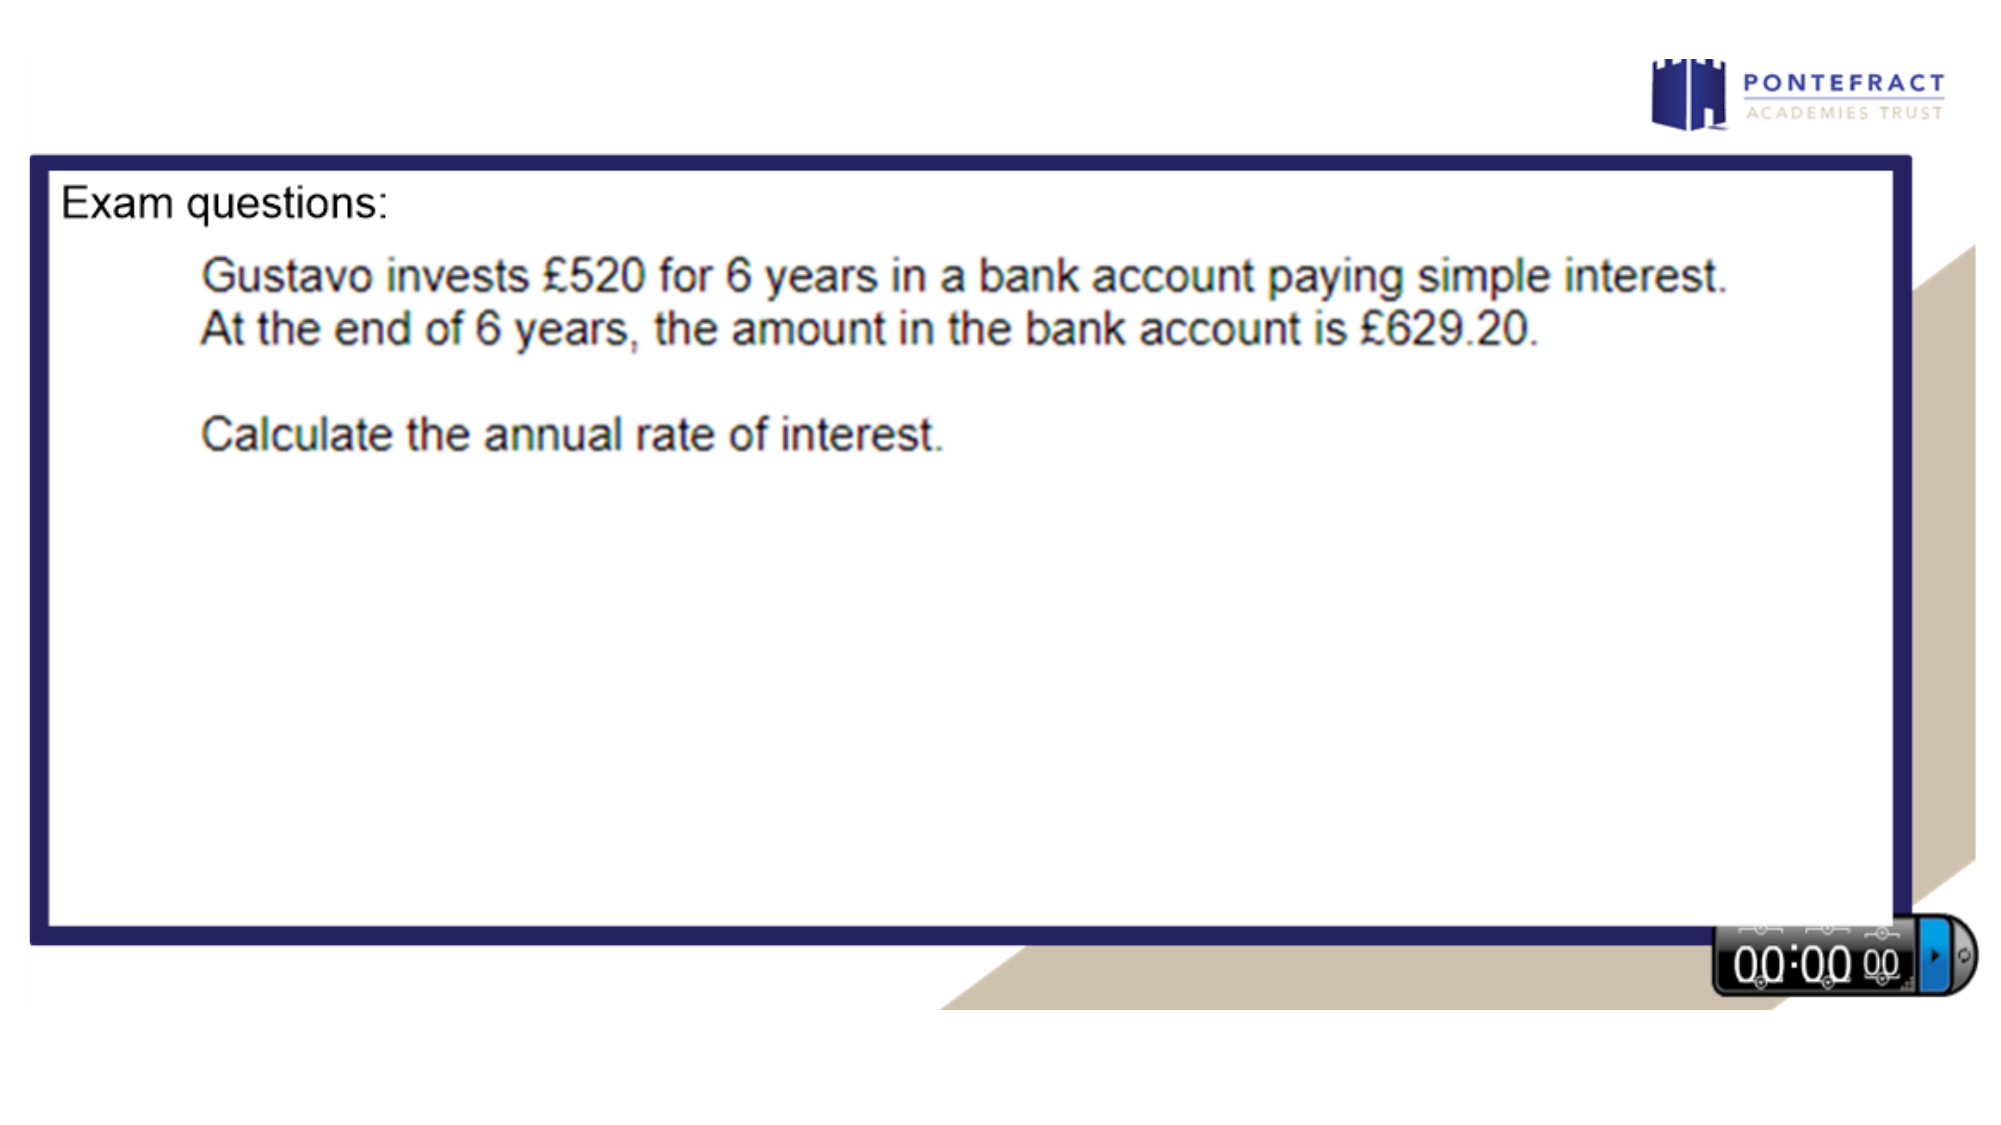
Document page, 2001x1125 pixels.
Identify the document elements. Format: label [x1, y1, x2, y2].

list [29, 59, 1980, 1010]
